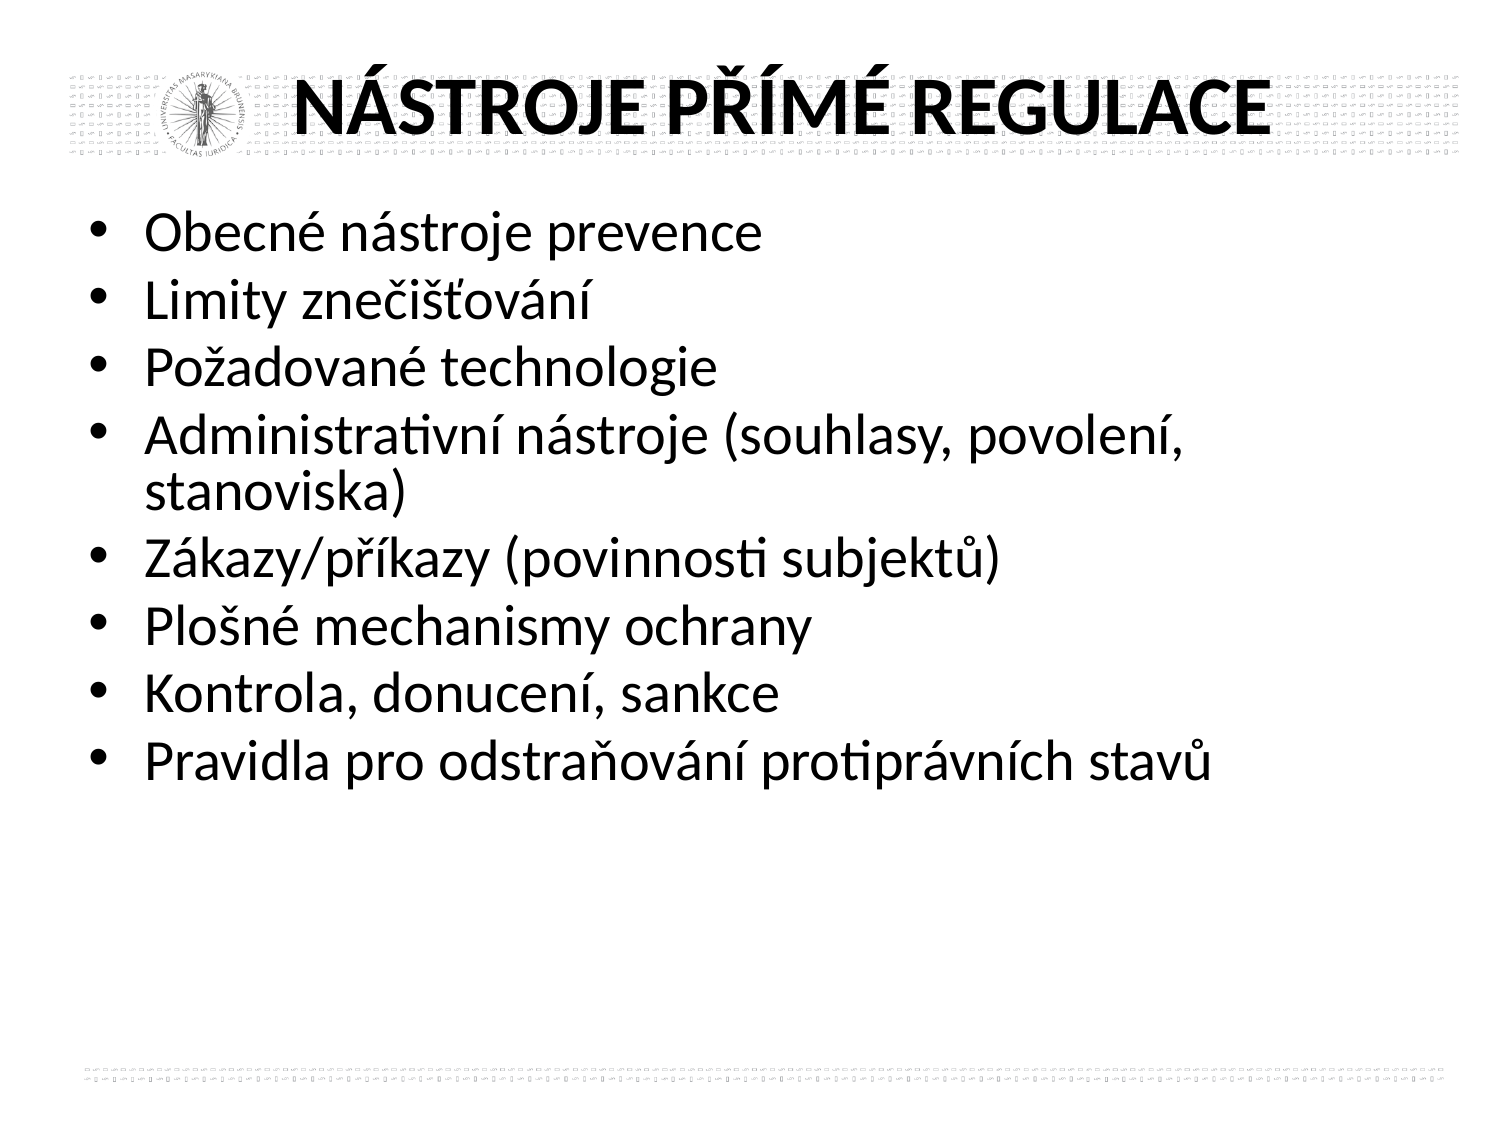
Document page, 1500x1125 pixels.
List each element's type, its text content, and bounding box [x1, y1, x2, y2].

picture [0, 42, 1500, 200]
list Obecné nástroje prevence Limity znečišťování Požadované technologie Administrativní nástroje (souhlasy, povolení, stanoviska) Zákazy/příkazy (povinnosti subjektů) Plošné mechanismy ochrany Kontrola, donucení, sankce Pravidla pro odstraňování protiprávních stavů [73, 208, 1424, 1038]
picture [13, 1039, 1500, 1116]
